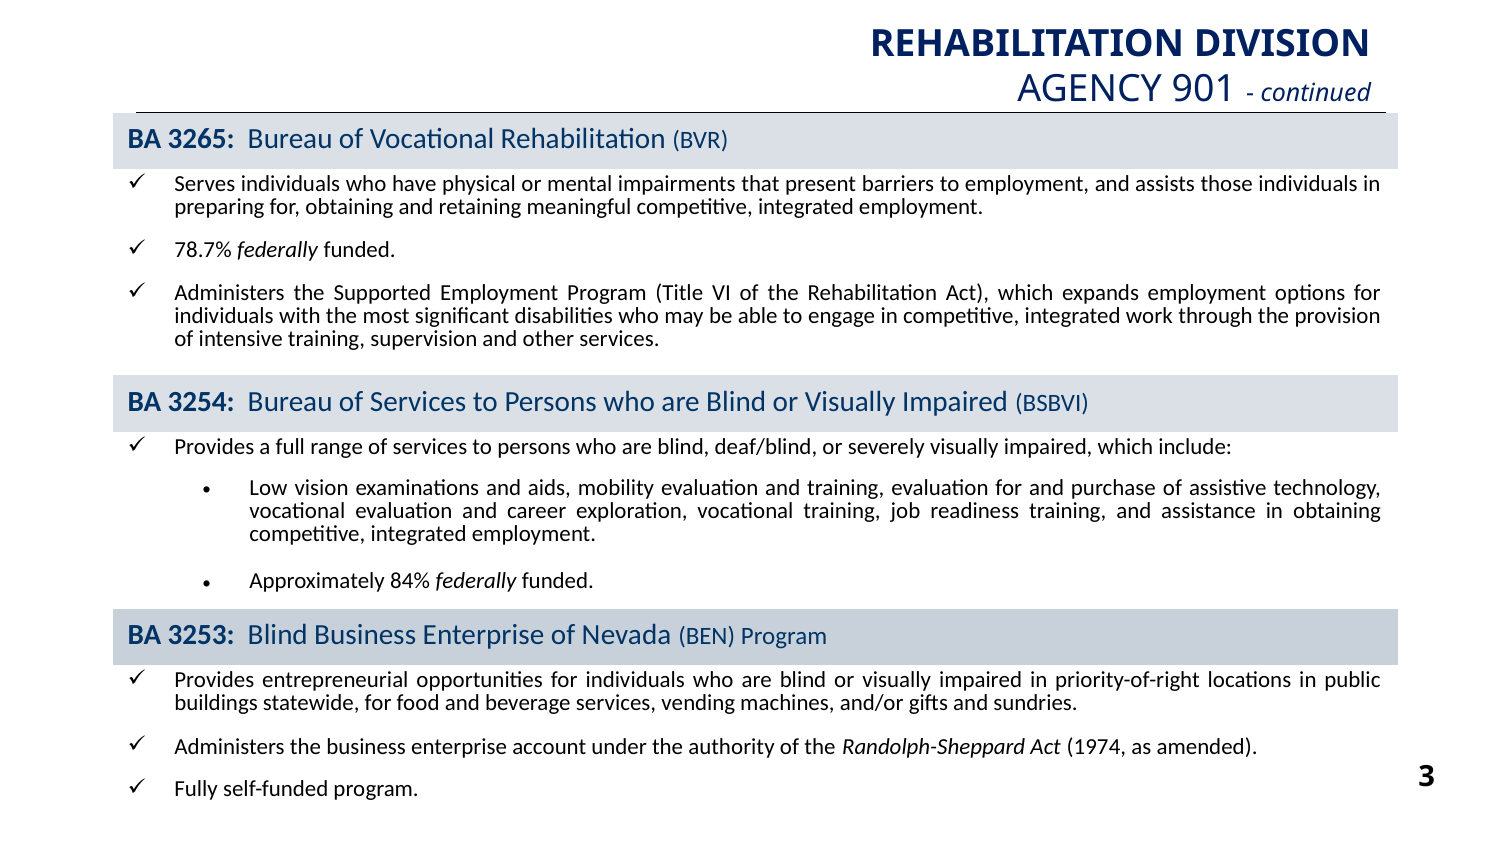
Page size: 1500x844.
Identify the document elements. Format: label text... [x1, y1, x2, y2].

table_cell Provides entrepreneurial opportunities for individuals who are blind or visually impaired in priority-of-right locations in public buildings statewide, for food and beverage services, vending machines, and/or gifts and sundries. [113, 665, 1398, 731]
table_cell Low vision examinations and aids, mobility evaluation and training, evaluation for and purchase of assistive technology, vocational evaluation and career exploration, vocational training, job readiness training, and assistance in obtaining competitive, integrated employment. [113, 473, 1398, 566]
table_cell 78.7% federally funded. [113, 235, 1398, 278]
table_cell Administers the business enterprise account under the authority of the Randolph-Sheppard Act (1974, as amended). [113, 731, 1398, 774]
slide_number 3 [1100, 750, 1450, 809]
table_cell BA 3254: Bureau of Services to Persons who are Blind or Visually Impaired (BSBVI) [113, 375, 1398, 432]
table_cell Administers the Supported Employment Program (Title VI of the Rehabilitation Act), which expands employment options for individuals with the most significant disabilities who may be able to engage in competitive, integrated work through the provision of intensive training, supervision and other services. [113, 278, 1398, 375]
table_cell BA 3253: Blind Business Enterprise of Nevada (BEN) Program [113, 609, 1398, 665]
table_cell Approximately 84% federally funded. [113, 566, 1398, 609]
table_cell Provides a full range of services to persons who are blind, deaf/blind, or severely visually impaired, which include: [113, 432, 1398, 473]
table_header BA 3265: Bureau of Vocational Rehabilitation (BVR) [113, 113, 1398, 169]
text_box REHABILITATION DIVISION AGENCY 901 - continued [78, 11, 1386, 117]
table_cell Fully self-funded program. [113, 774, 1398, 817]
table_cell Serves individuals who have physical or mental impairments that present barriers to employment, and assists those individuals in preparing for, obtaining and retaining meaningful competitive, integrated employment. [113, 169, 1398, 235]
